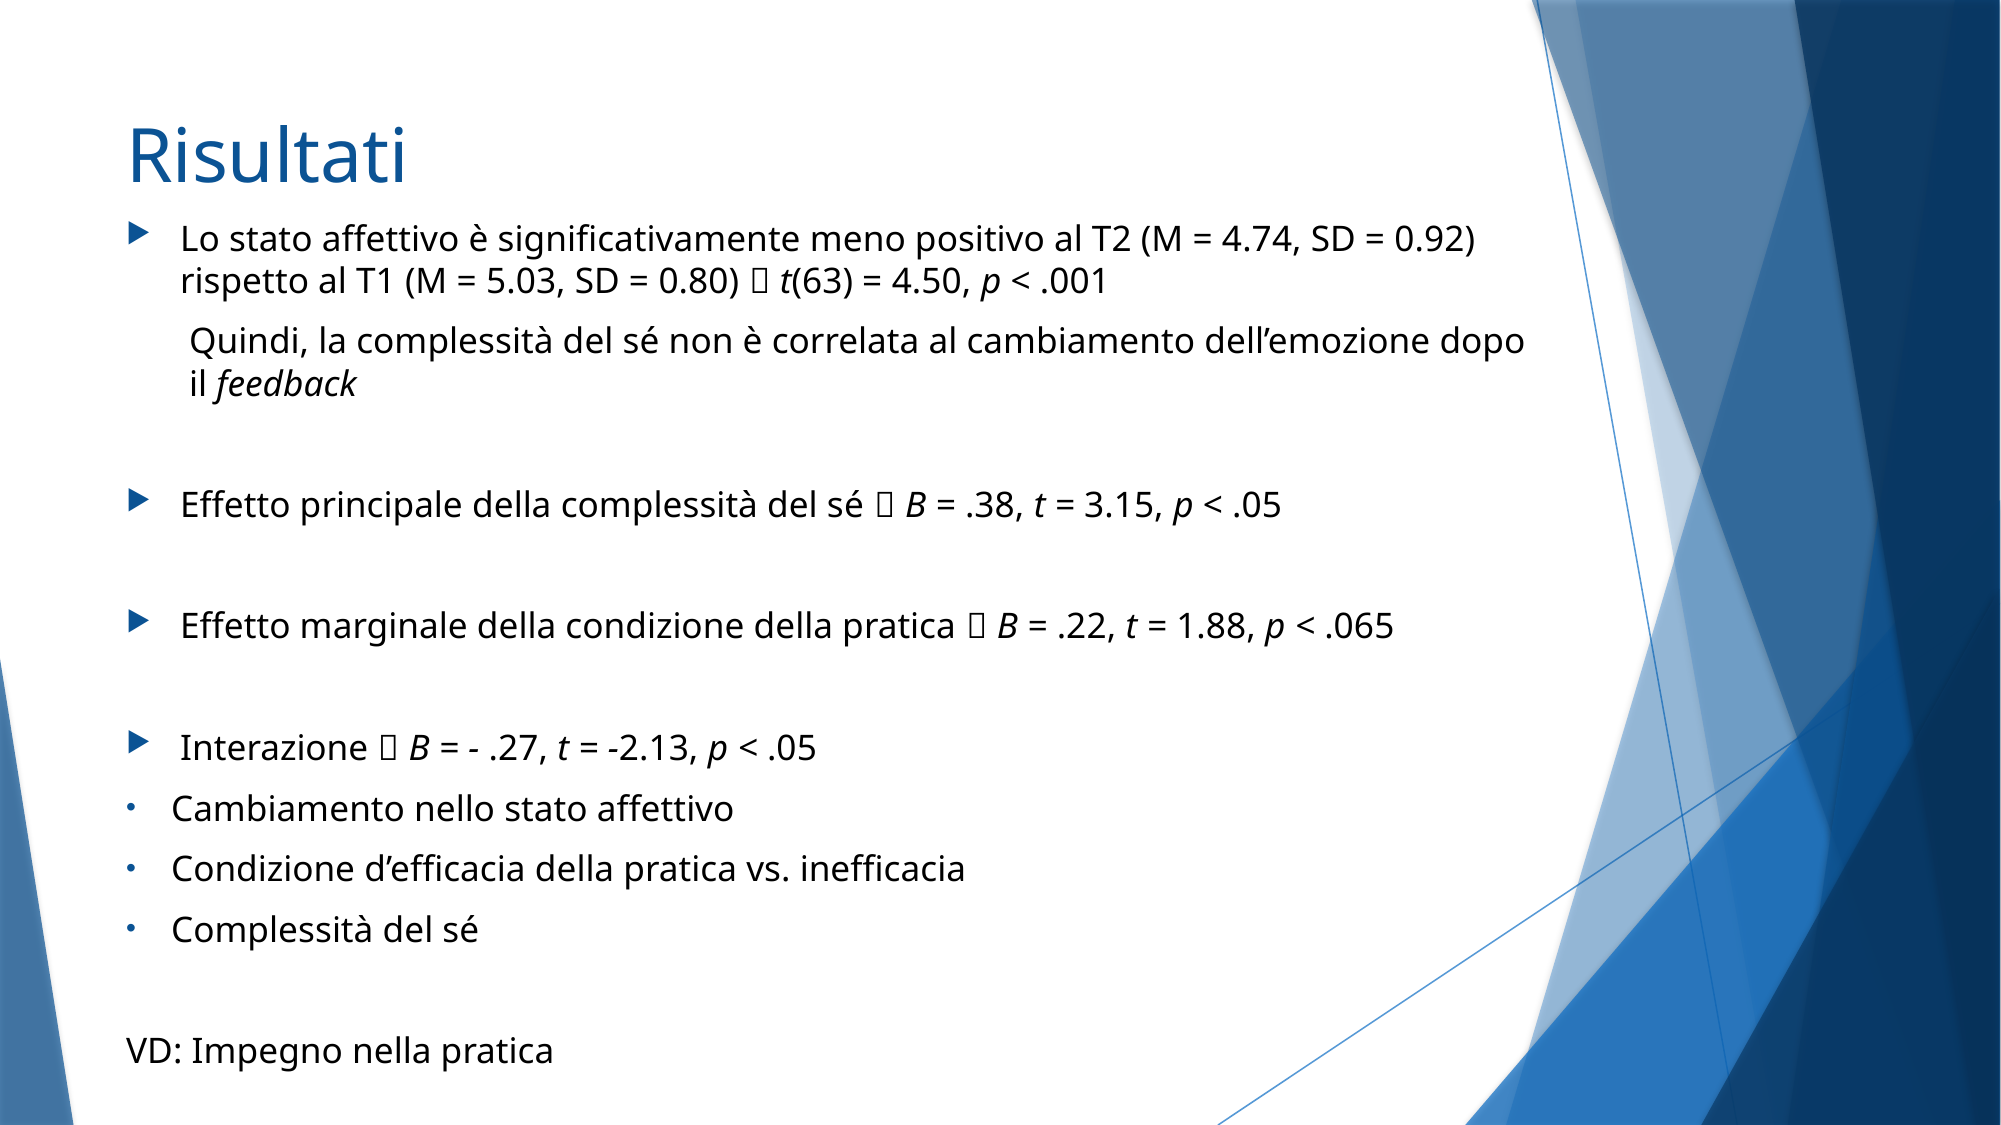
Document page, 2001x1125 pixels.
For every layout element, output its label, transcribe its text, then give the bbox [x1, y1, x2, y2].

title Risultati [111, 99, 1522, 208]
list Lo stato affettivo è significativamente meno positivo al T2 (M = 4.74, SD = 0.92) rispetto al T1 (M = 5.03, SD = 0.80)  t(63) = 4.50, p < .001 Quindi, la complessità del sé non è correlata al cambiamento dell’emozione dopo il feedback Effetto principale della complessità del sé  B = .38, t = 3.15, p < .05 Effetto marginale della condizione della pratica  B = .22, t = 1.88, p < .065 Interazione  B = - .27, t = -2.13, p < .05 Cambiamento nello stato affettivo Condizione d’efficacia della pratica vs. inefficacia Complessità del sé VD: Impegno nella pratica [111, 208, 1561, 1083]
